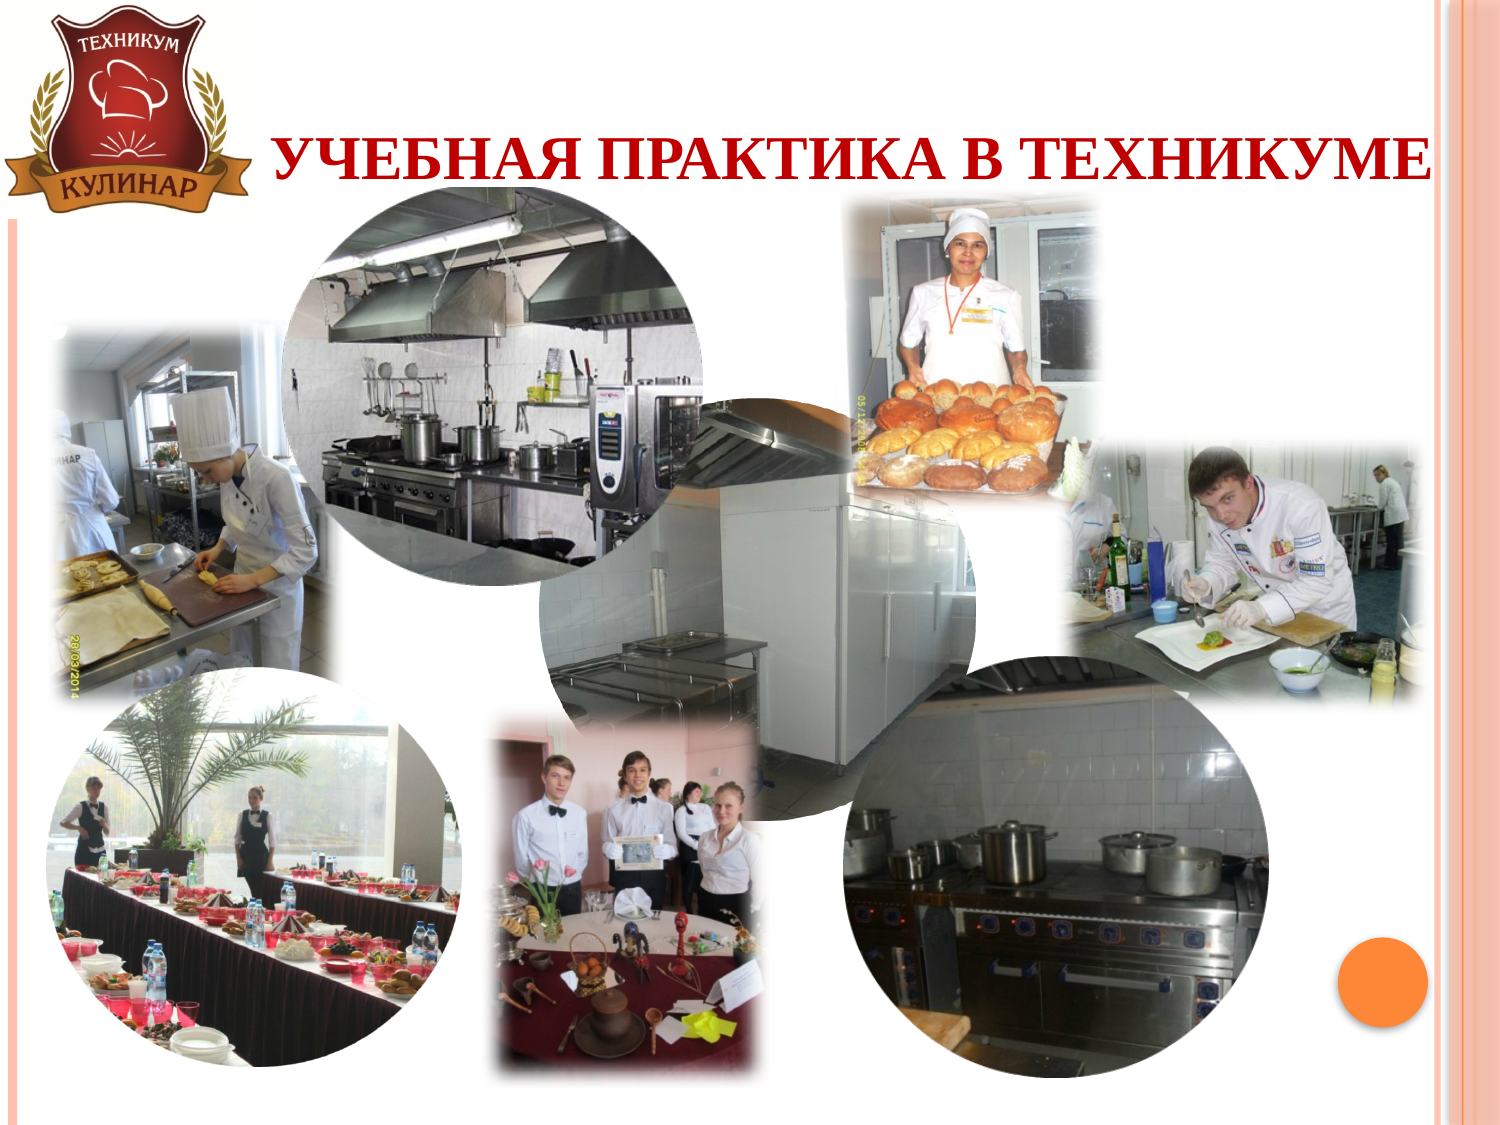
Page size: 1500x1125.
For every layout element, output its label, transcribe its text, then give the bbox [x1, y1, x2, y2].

title Учебная практика в техникуме [265, 58, 1465, 200]
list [46, 315, 346, 665]
picture [0, 0, 259, 220]
picture [280, 186, 1431, 1091]
picture [46, 667, 463, 1067]
